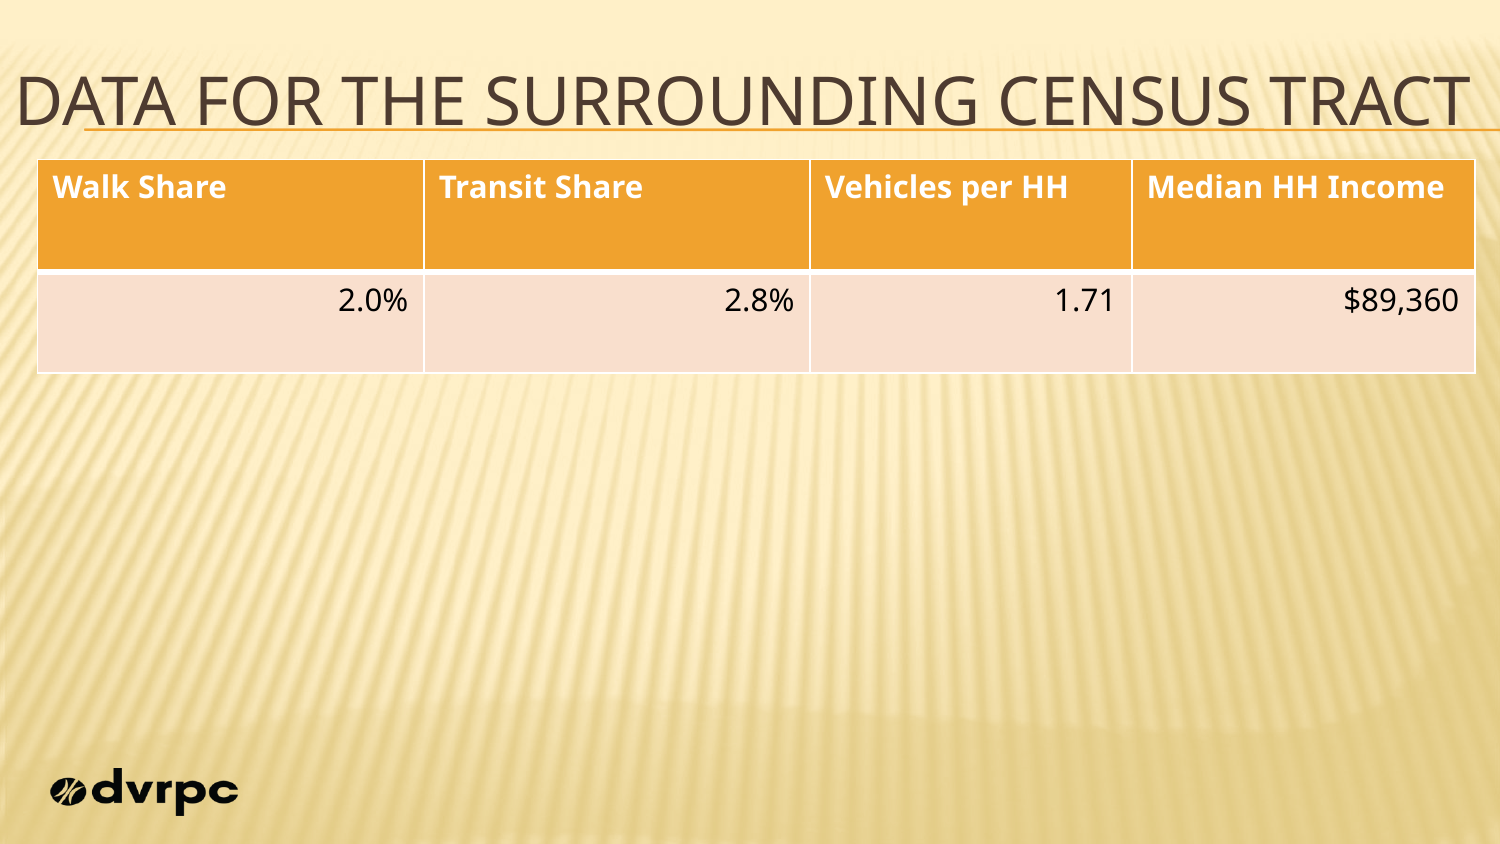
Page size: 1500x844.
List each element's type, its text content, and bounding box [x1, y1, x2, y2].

table_cell 2.8% [425, 275, 809, 372]
picture [50, 768, 238, 816]
table_header Median HH Income [1133, 160, 1474, 269]
table_header Transit Share [425, 160, 809, 269]
table_cell 1.71 [811, 275, 1131, 372]
table_cell $89,360 [1133, 275, 1474, 372]
title Data for the surrounding census tract [0, 46, 1500, 151]
table_header Vehicles per HH [811, 160, 1131, 269]
table_header Walk Share [38, 160, 423, 269]
table_cell 2.0% [38, 275, 423, 372]
